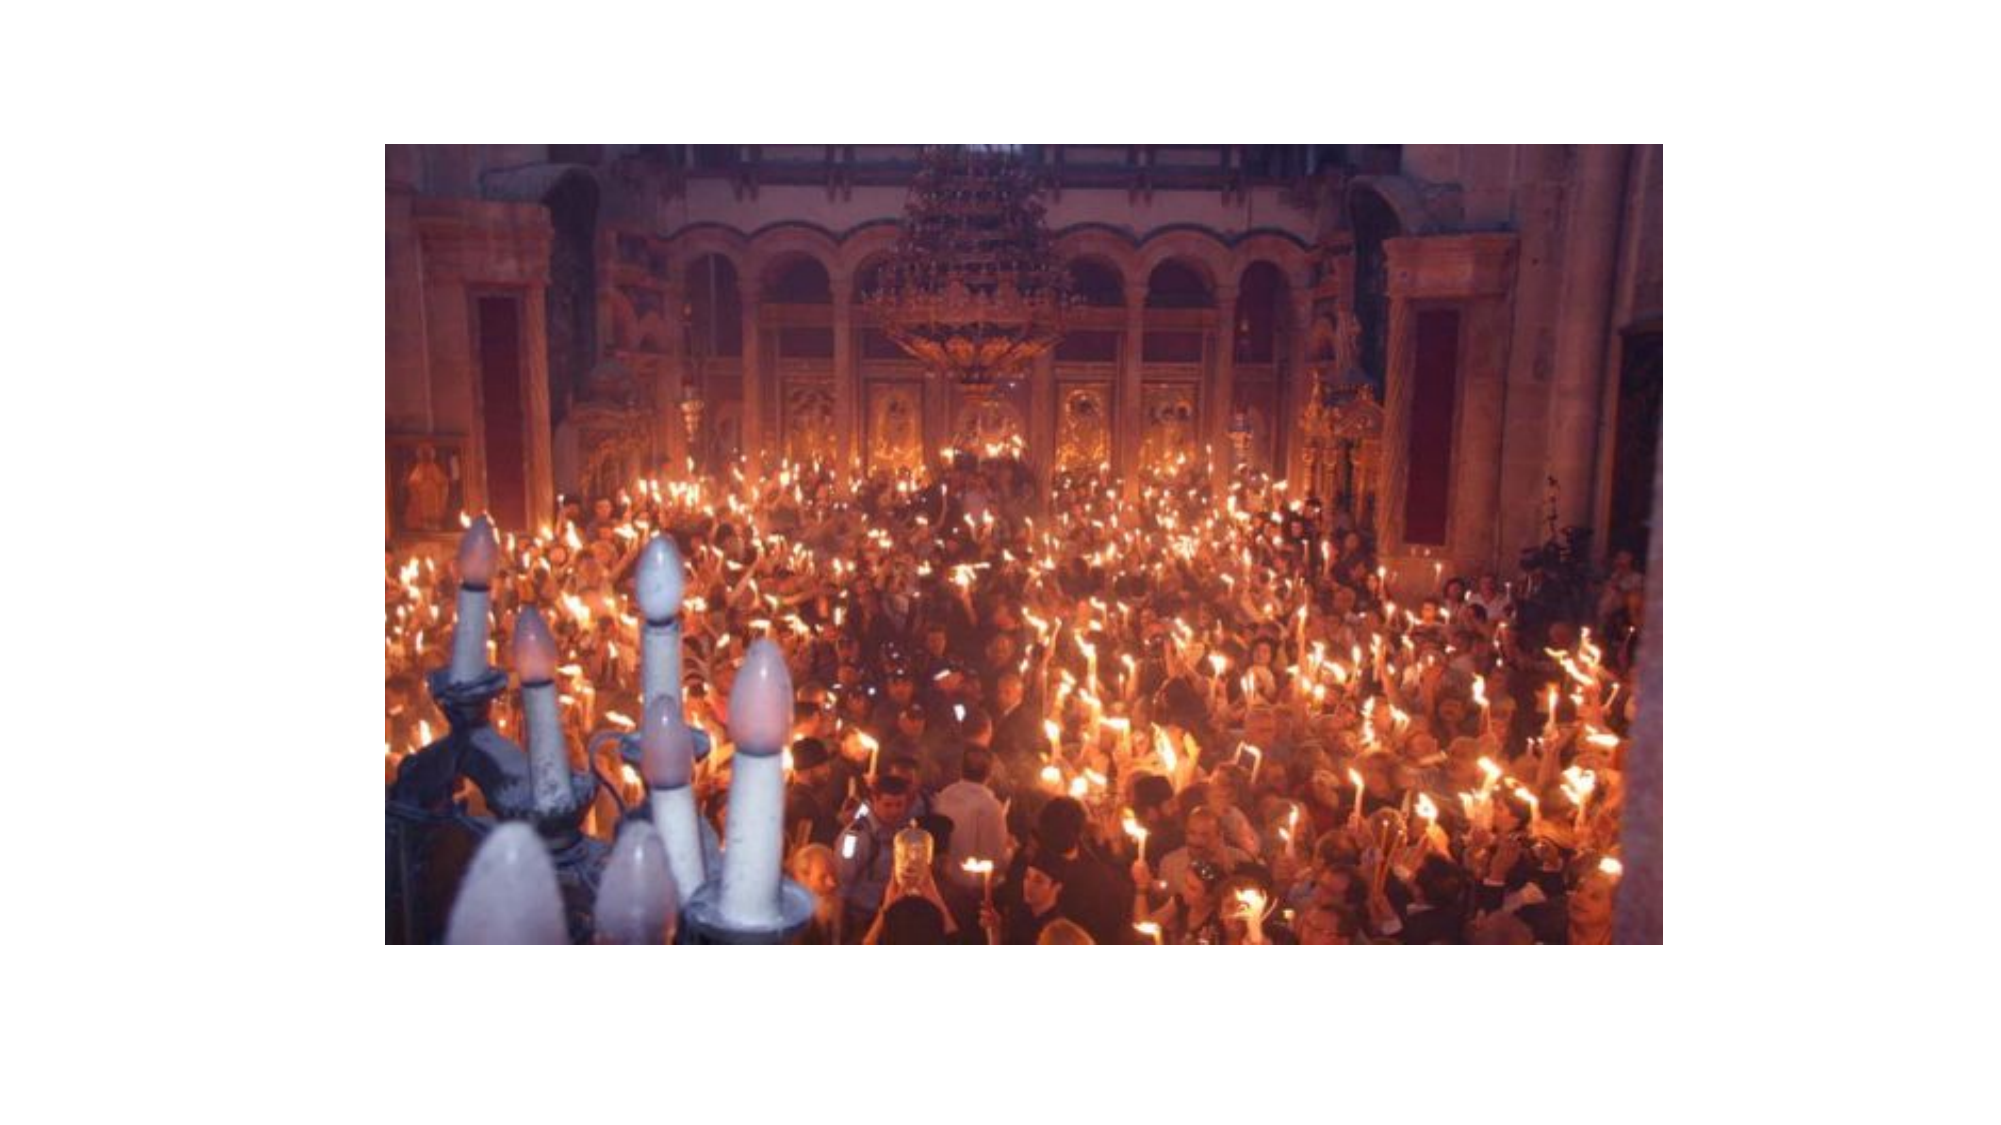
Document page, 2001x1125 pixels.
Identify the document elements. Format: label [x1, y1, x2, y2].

picture [385, 144, 1663, 945]
